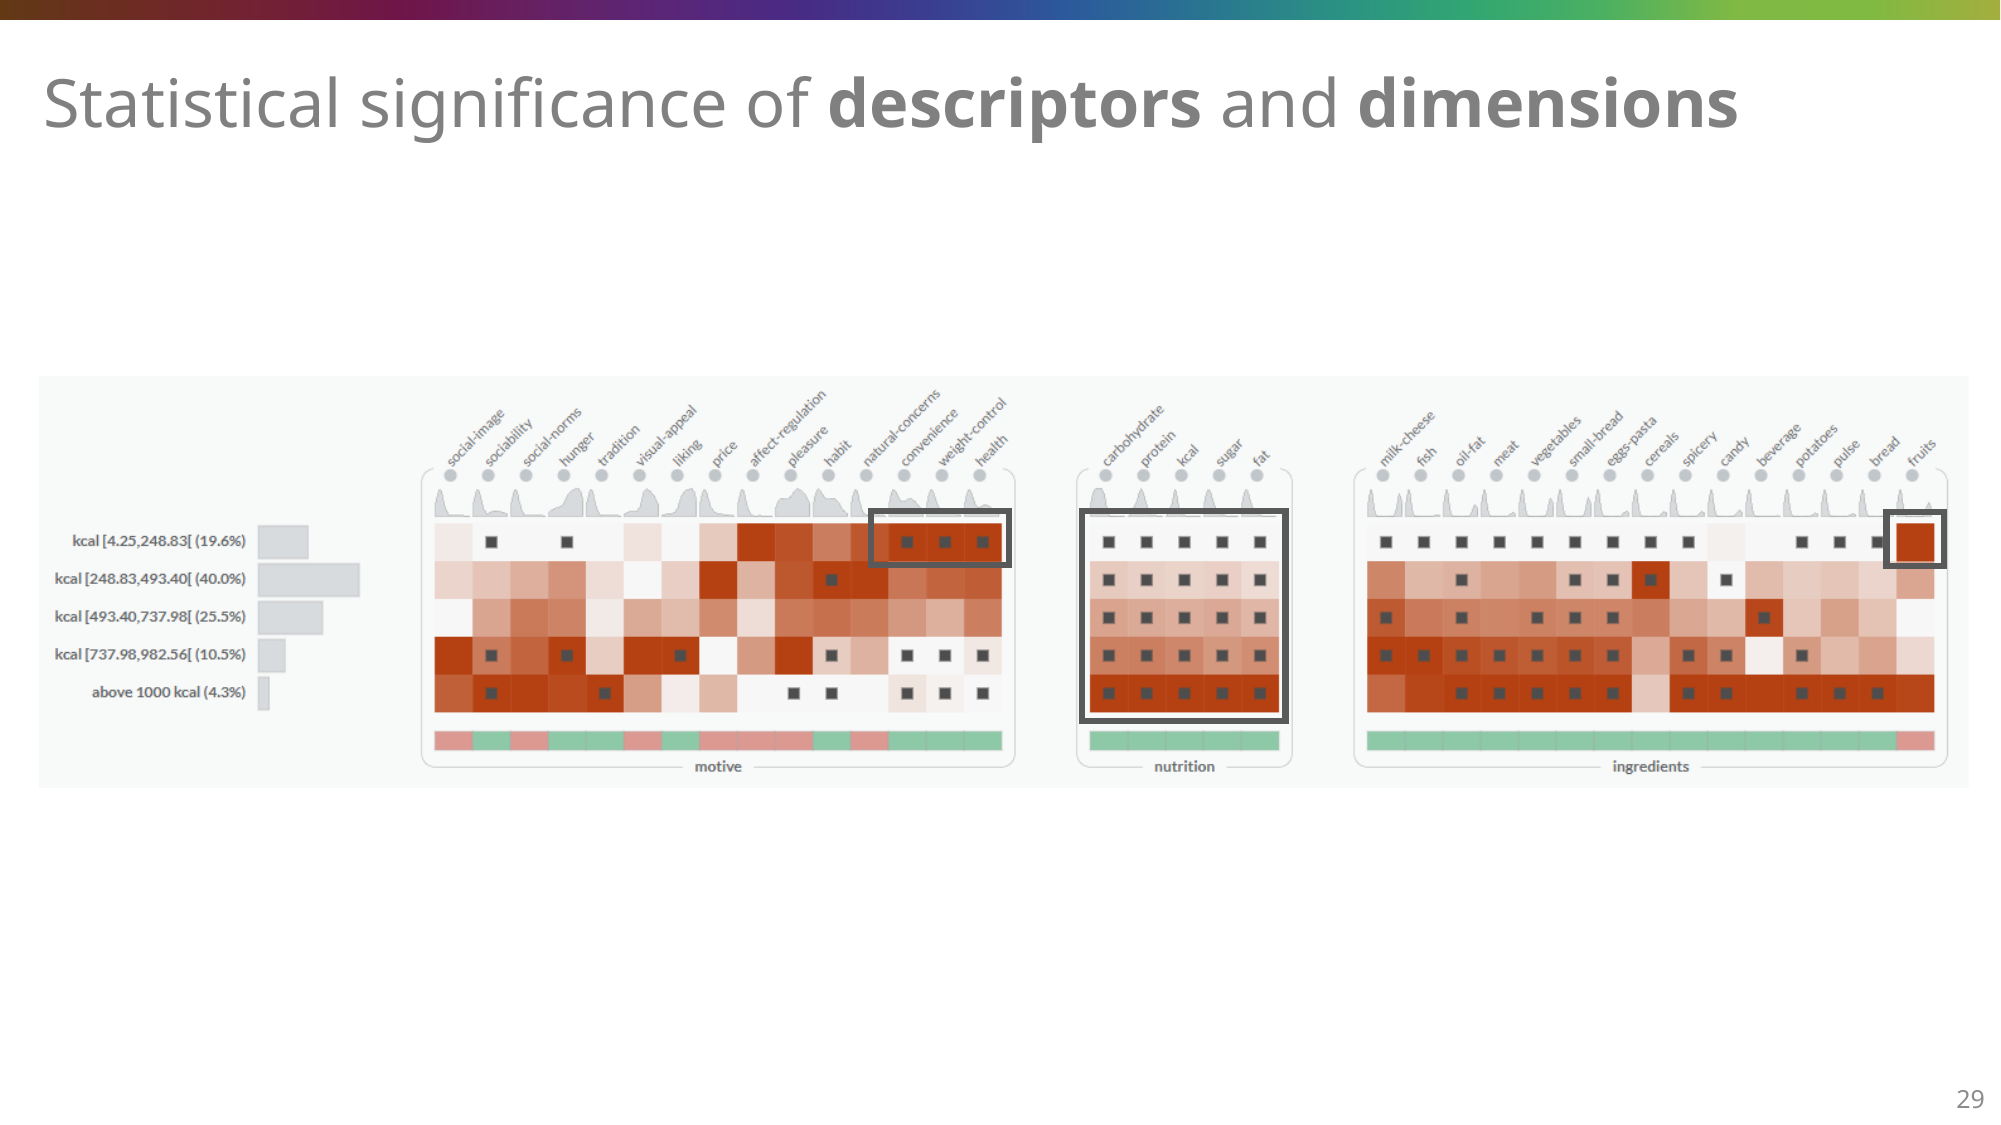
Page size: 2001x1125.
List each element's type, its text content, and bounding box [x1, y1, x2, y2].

picture [0, 0, 2001, 20]
title Statistical significance of descriptors and dimensions [28, 51, 1826, 161]
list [38, 376, 1969, 788]
slide_number 29 [1872, 1076, 2000, 1125]
